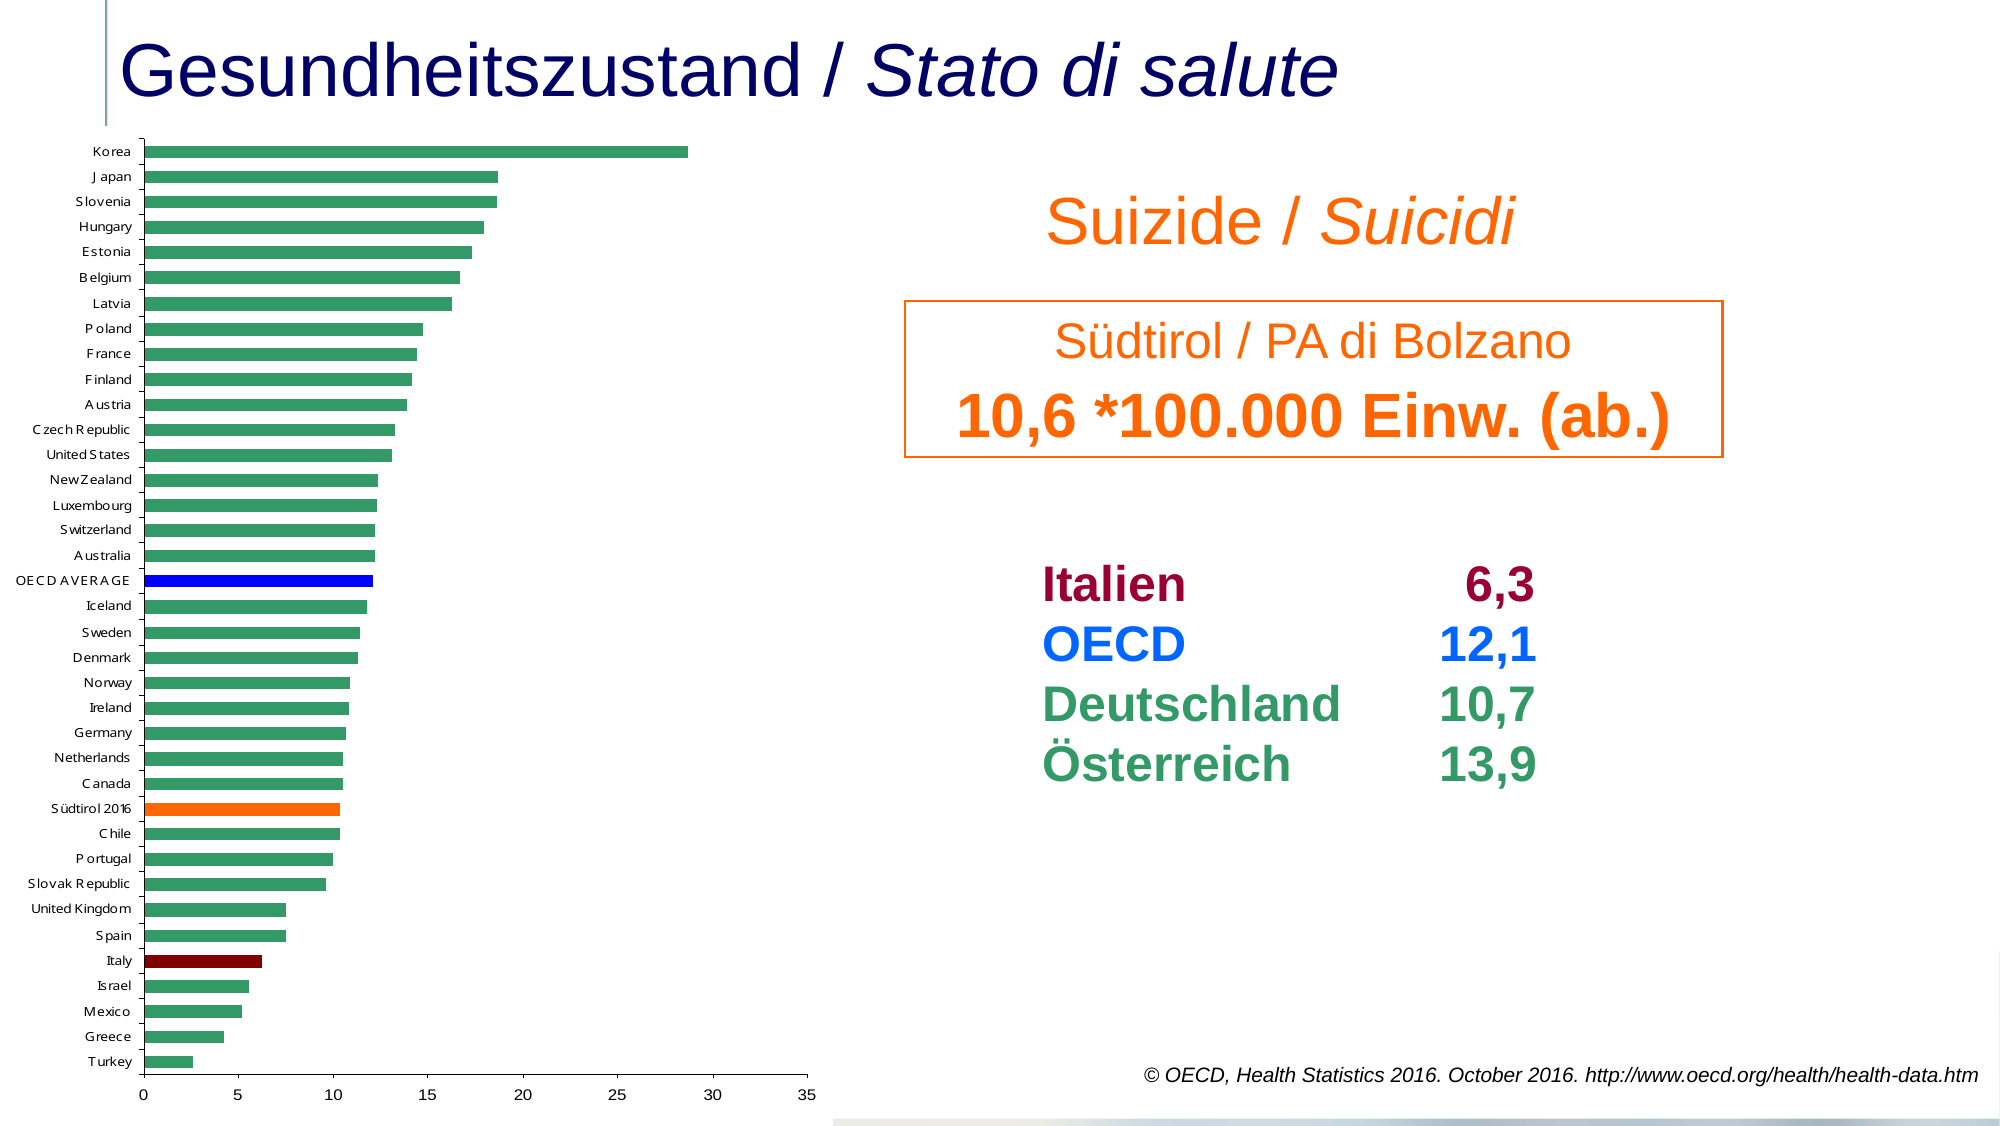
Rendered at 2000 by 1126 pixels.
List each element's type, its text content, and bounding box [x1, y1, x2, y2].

text_box © OECD, Health Statistics 2016. October 2016. http://www.oecd.org/health/health-data.htm [841, 943, 2000, 1119]
text_box Suizide / Suicidi [1027, 144, 1565, 301]
title Gesundheitszustand / Stato di salute [101, 0, 1827, 146]
text_box Italien 6,3 OECD 12,1 Deutschland 10,7 Österreich 13,9 [1027, 543, 1618, 799]
picture [0, 0, 2000, 1126]
text_box Südtirol / PA di Bolzano 10,6 *100.000 Einw. (ab.) [905, 301, 1723, 458]
